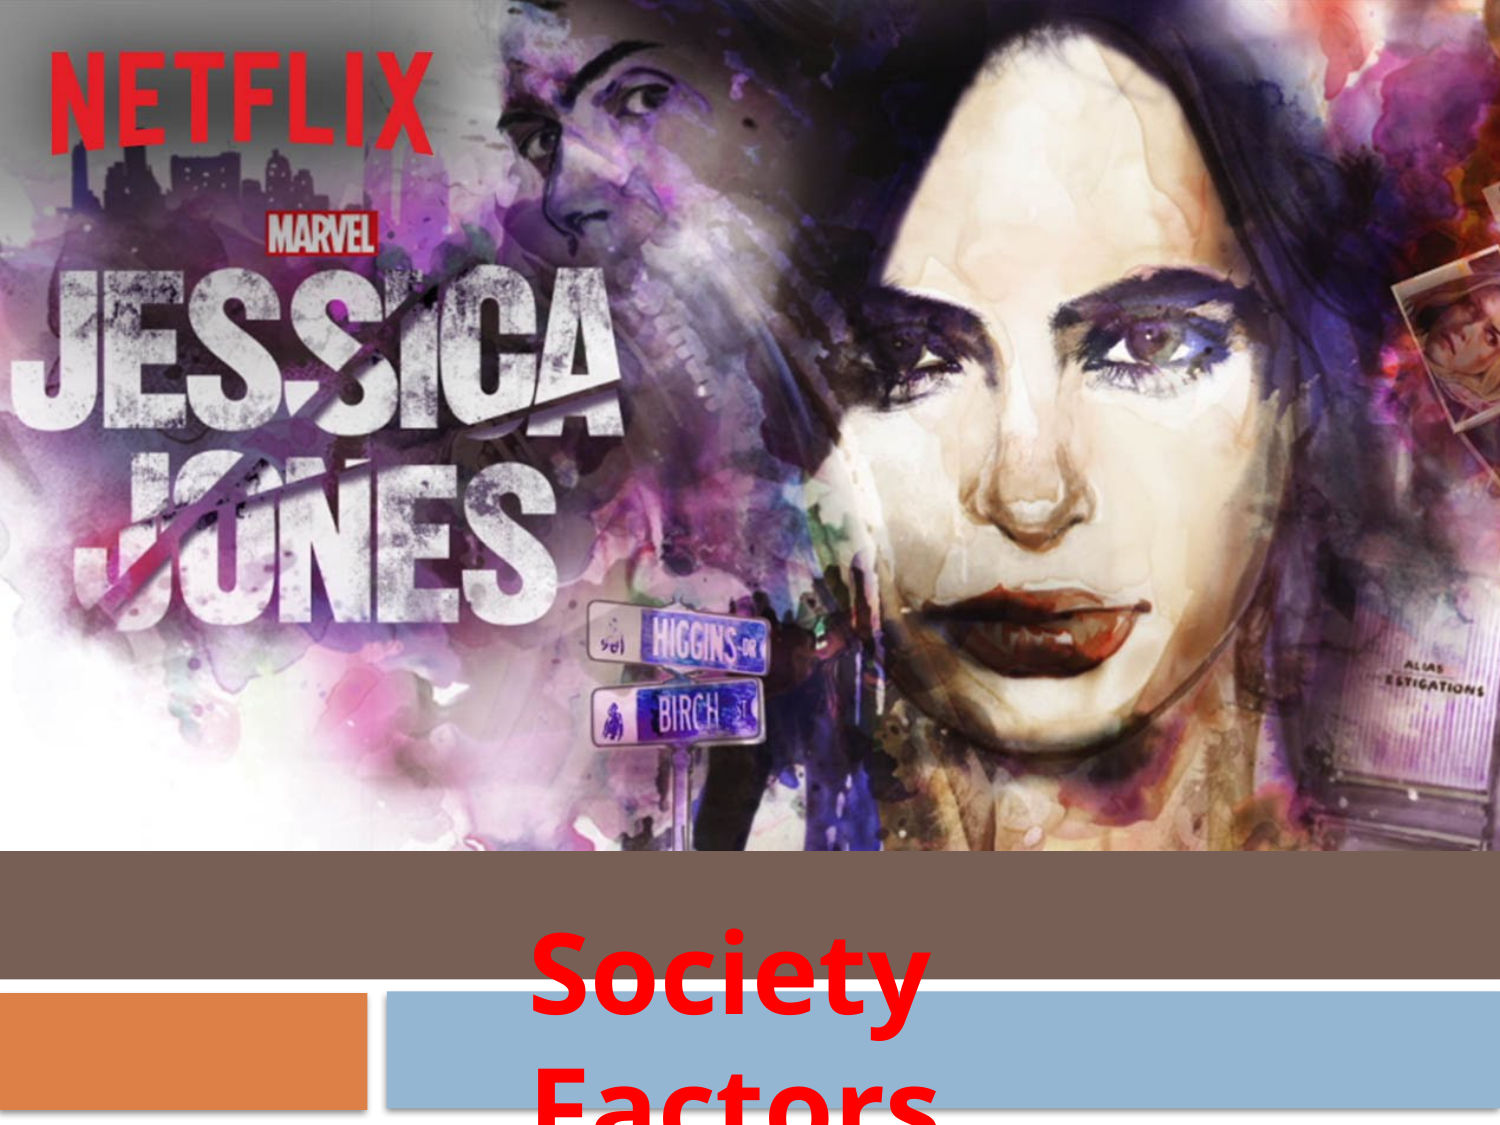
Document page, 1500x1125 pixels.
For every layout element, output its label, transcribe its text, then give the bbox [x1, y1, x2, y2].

picture [0, 0, 1500, 851]
subtitle Society Factors [513, 893, 1269, 1125]
